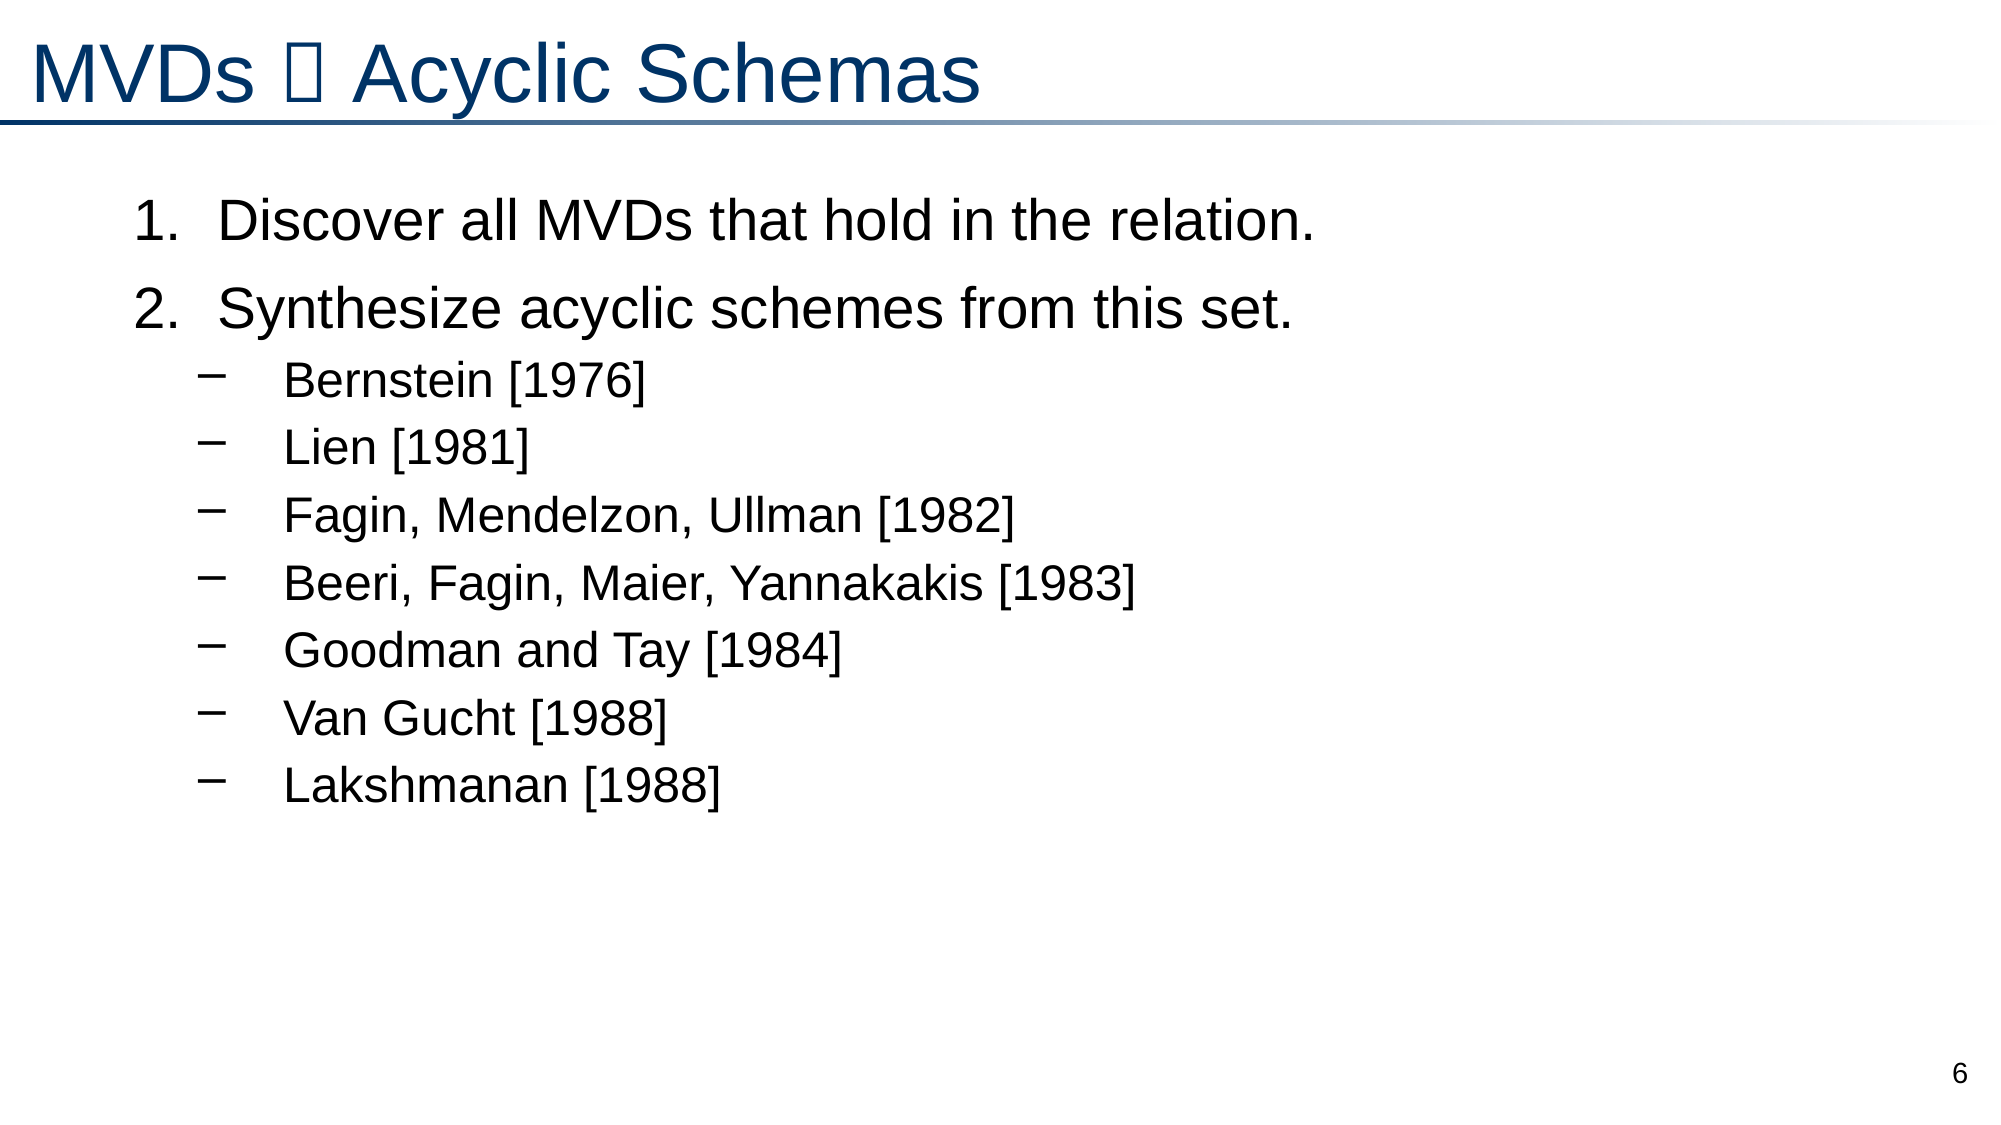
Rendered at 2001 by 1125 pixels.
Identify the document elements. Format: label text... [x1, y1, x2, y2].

list Discover all MVDs that hold in the relation. Synthesize acyclic schemes from this set. Bernstein [1976] Lien [1981] Fagin, Mendelzon, Ullman [1982] Beeri, Fagin, Maier, Yannakakis [1983] Goodman and Tay [1984] Van Gucht [1988] Lakshmanan [1988] [118, 174, 1898, 979]
slide_number 6 [1516, 1046, 1984, 1125]
title MVDs  Acyclic Schemas [0, 0, 2000, 138]
